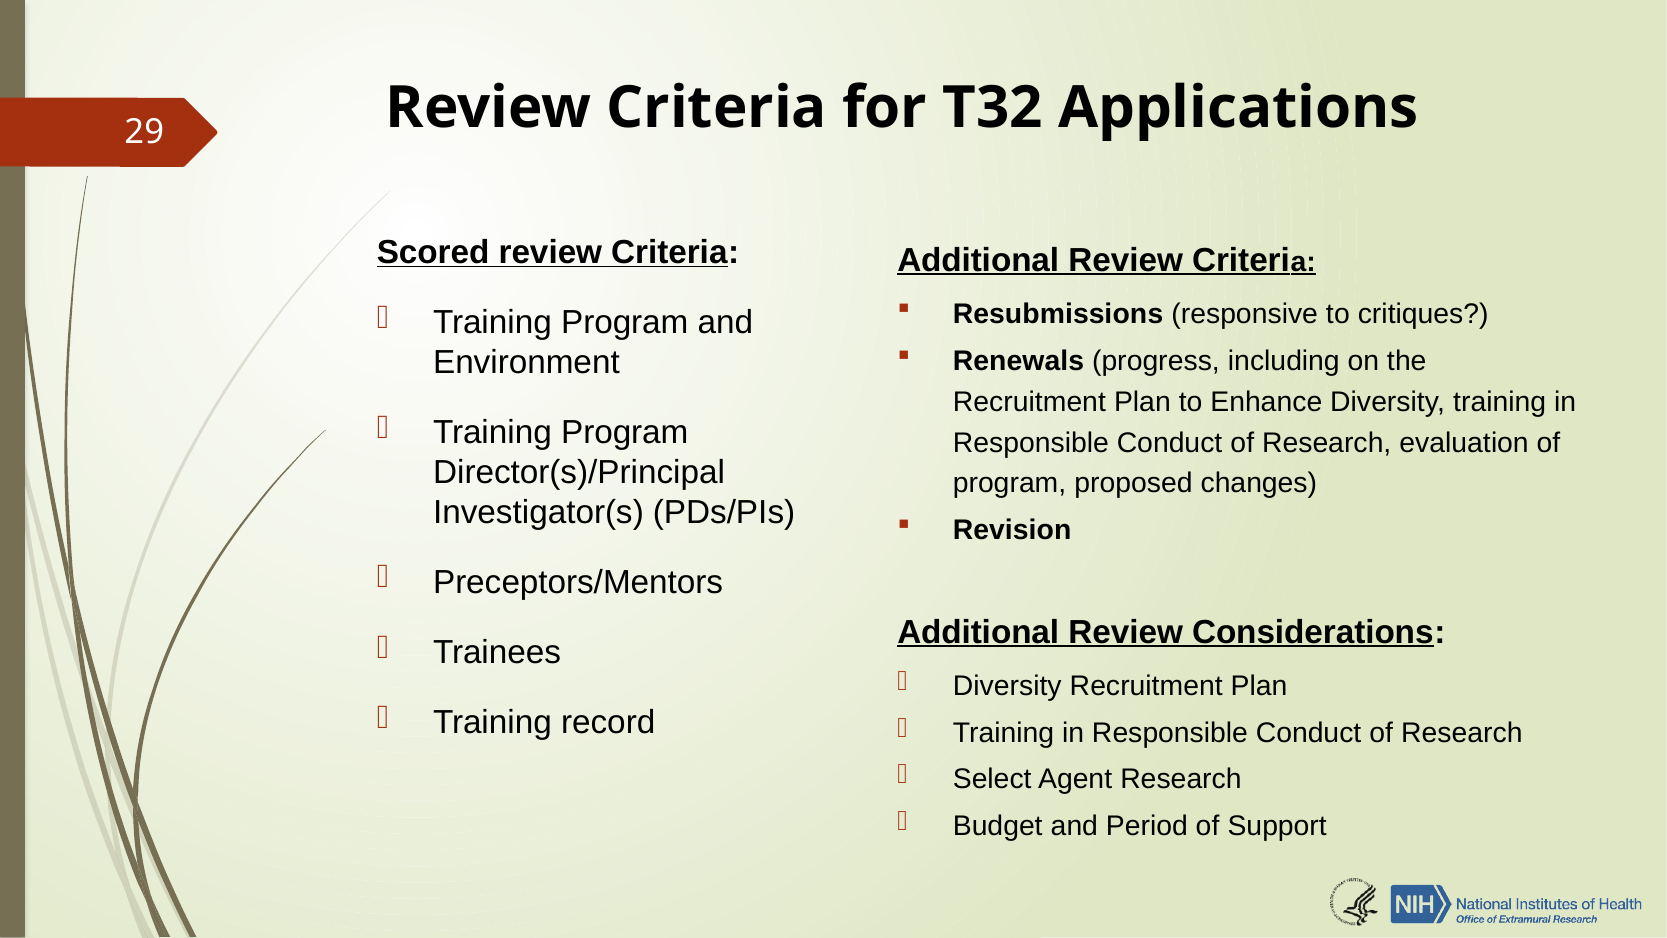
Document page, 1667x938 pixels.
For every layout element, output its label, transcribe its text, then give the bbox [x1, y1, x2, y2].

text_box Scored review Criteria: Training Program and Environment Training Program Director(s)/Principal Investigator(s) (PDs/PIs) Preceptors/Mentors Trainees Training record [365, 224, 848, 782]
text_box Additional Review Criteria: Resubmissions (responsive to critiques?) Renewals (progress, including on the Recruitment Plan to Enhance Diversity, training in Responsible Conduct of Research, evaluation of program, proposed changes) Revision Additional Review Considerations: Diversity Recruitment Plan Training in Responsible Conduct of Research Select Agent Research Budget and Period of Support [886, 224, 1598, 850]
picture [1384, 876, 1646, 929]
title Review Criteria for T32 Applications [312, 61, 1493, 158]
picture [1330, 878, 1378, 926]
slide_number 29 [72, 107, 180, 158]
